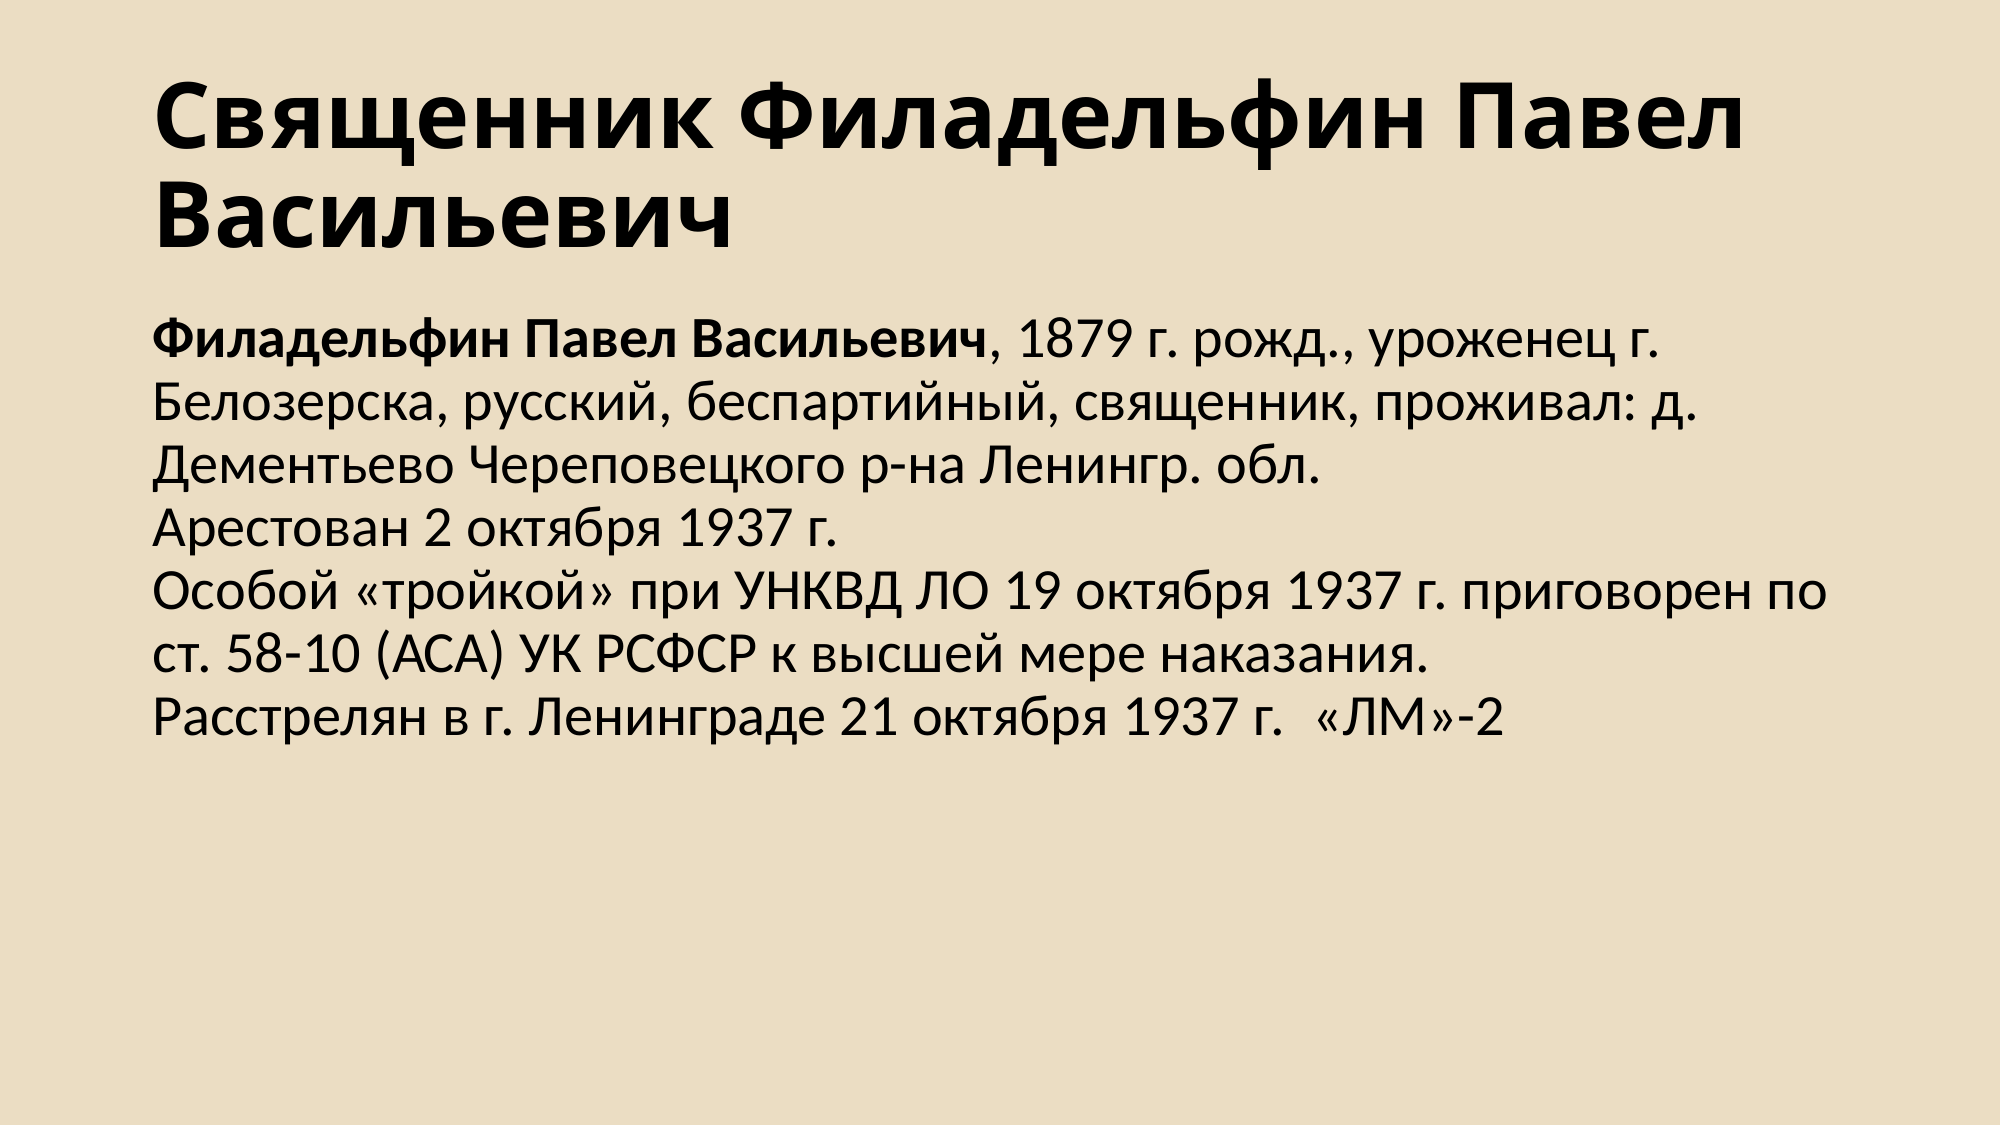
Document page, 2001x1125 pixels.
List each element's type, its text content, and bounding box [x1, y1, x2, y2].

list Филадельфин Павел Васильевич, 1879 г. рожд., уроженец г. Белозерска, русский, беспартийный, священник, проживал: д. Дементьево Череповецкого р-на Ленингр. обл. Арестован 2 октября 1937 г. Особой «тройкой» при УНКВД ЛО 19 октября 1937 г. приговорен по ст. 58-10 (АСА) УК РСФСР к высшей мере наказания. Расстрелян в г. Ленинграде 21 октября 1937 г. «ЛМ»-2 [137, 299, 1863, 1014]
title Священник Филадельфин Павел Васильевич [137, 59, 1863, 278]
